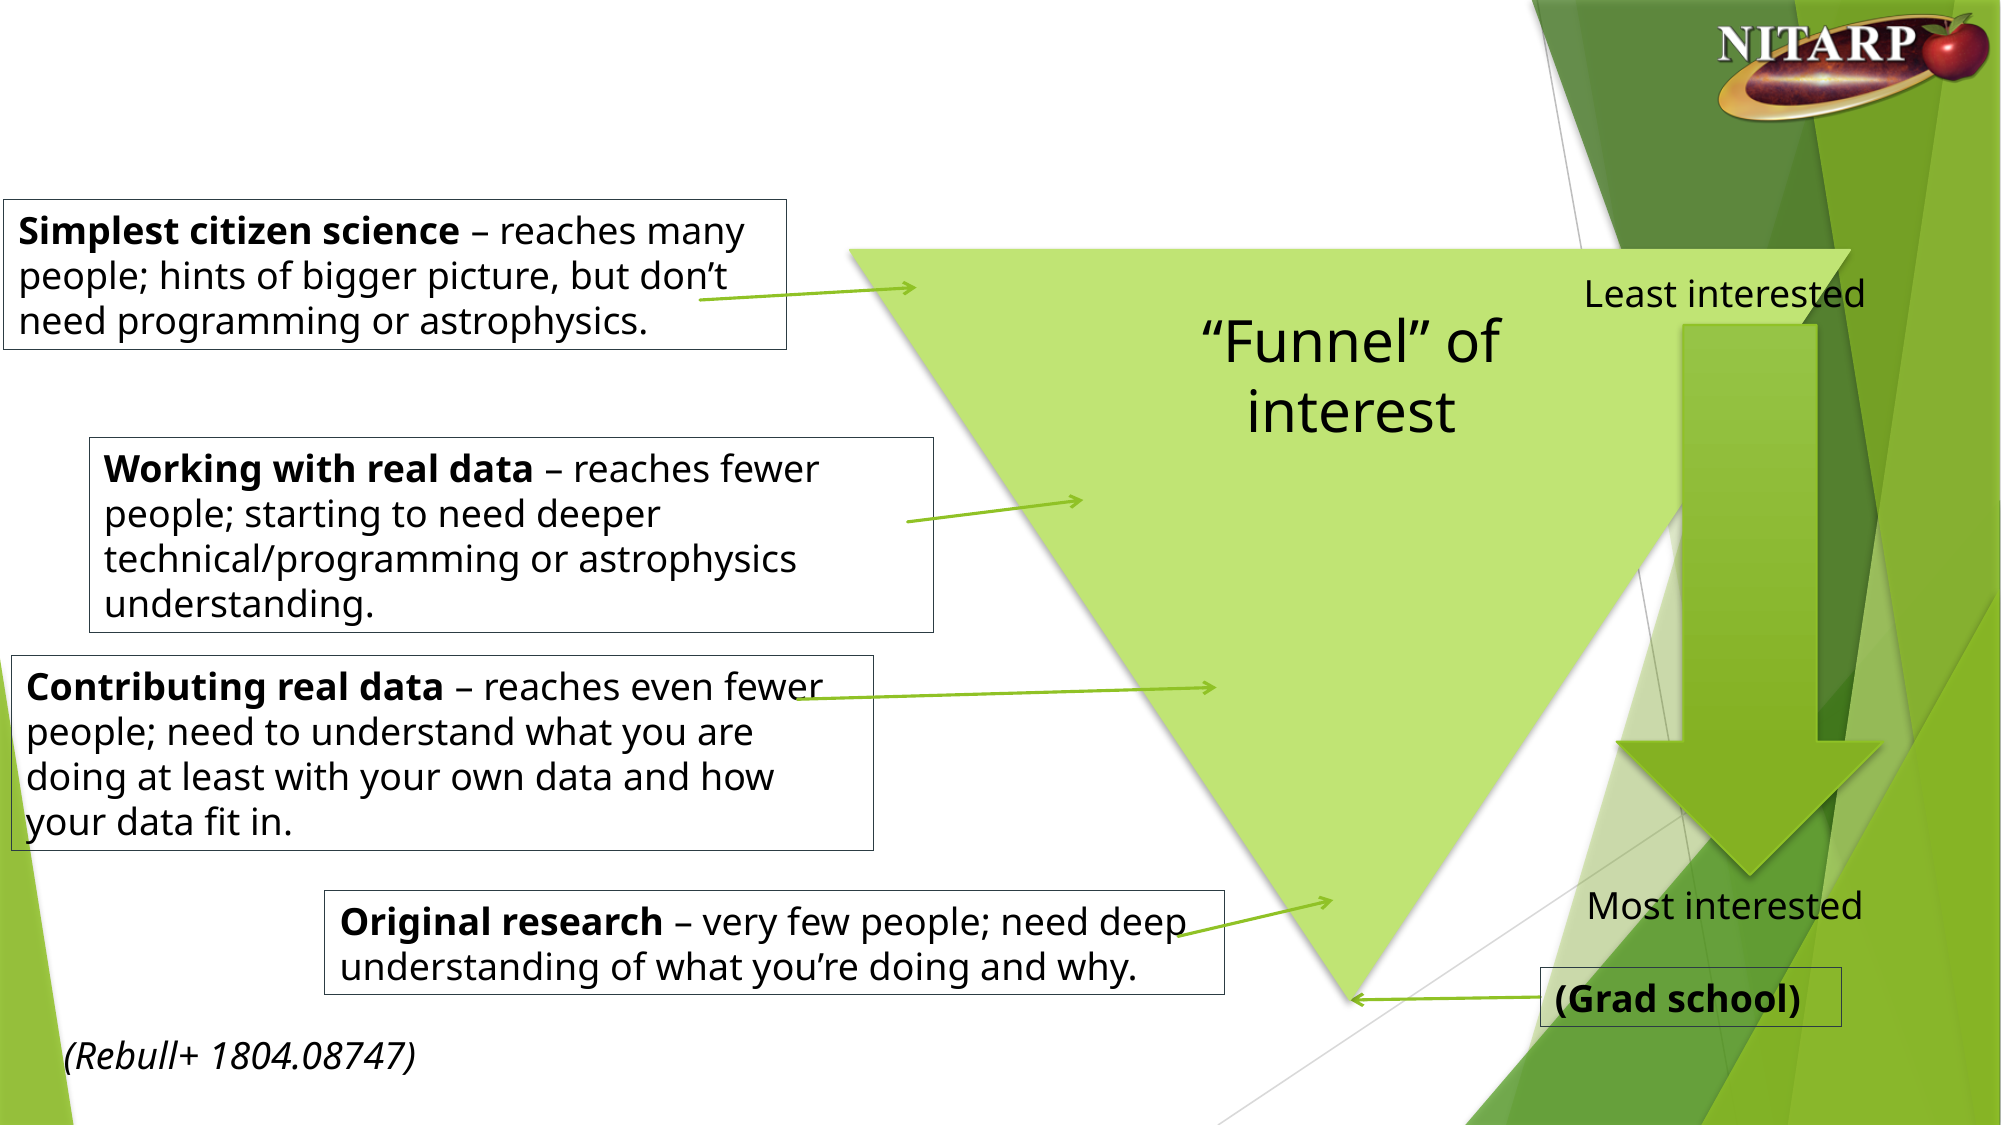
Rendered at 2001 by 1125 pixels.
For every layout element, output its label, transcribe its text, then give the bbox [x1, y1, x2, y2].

text_box (Grad school) [1540, 1010, 1842, 1027]
text_box (Rebull+ 1804.08747) [48, 1024, 432, 1085]
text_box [796, 686, 1218, 700]
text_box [849, 249, 1984, 1001]
text_box Working with real data – reaches fewer people; starting to need deeper technical/programming or astrophysics understanding. [89, 437, 844, 633]
text_box Contributing real data – reaches even fewer people; need to understand what you are doing at least with your own data and how your data fit in. [11, 655, 844, 851]
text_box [1177, 899, 1334, 937]
picture [1713, 6, 1992, 127]
text_box Simplest citizen science – reaches many people; hints of bigger picture, but don’t need programming or astrophysics. [3, 199, 787, 350]
text_box Original research – very few people; need deep understanding of what you’re doing and why. [324, 890, 844, 995]
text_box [906, 499, 1084, 523]
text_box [699, 286, 918, 301]
